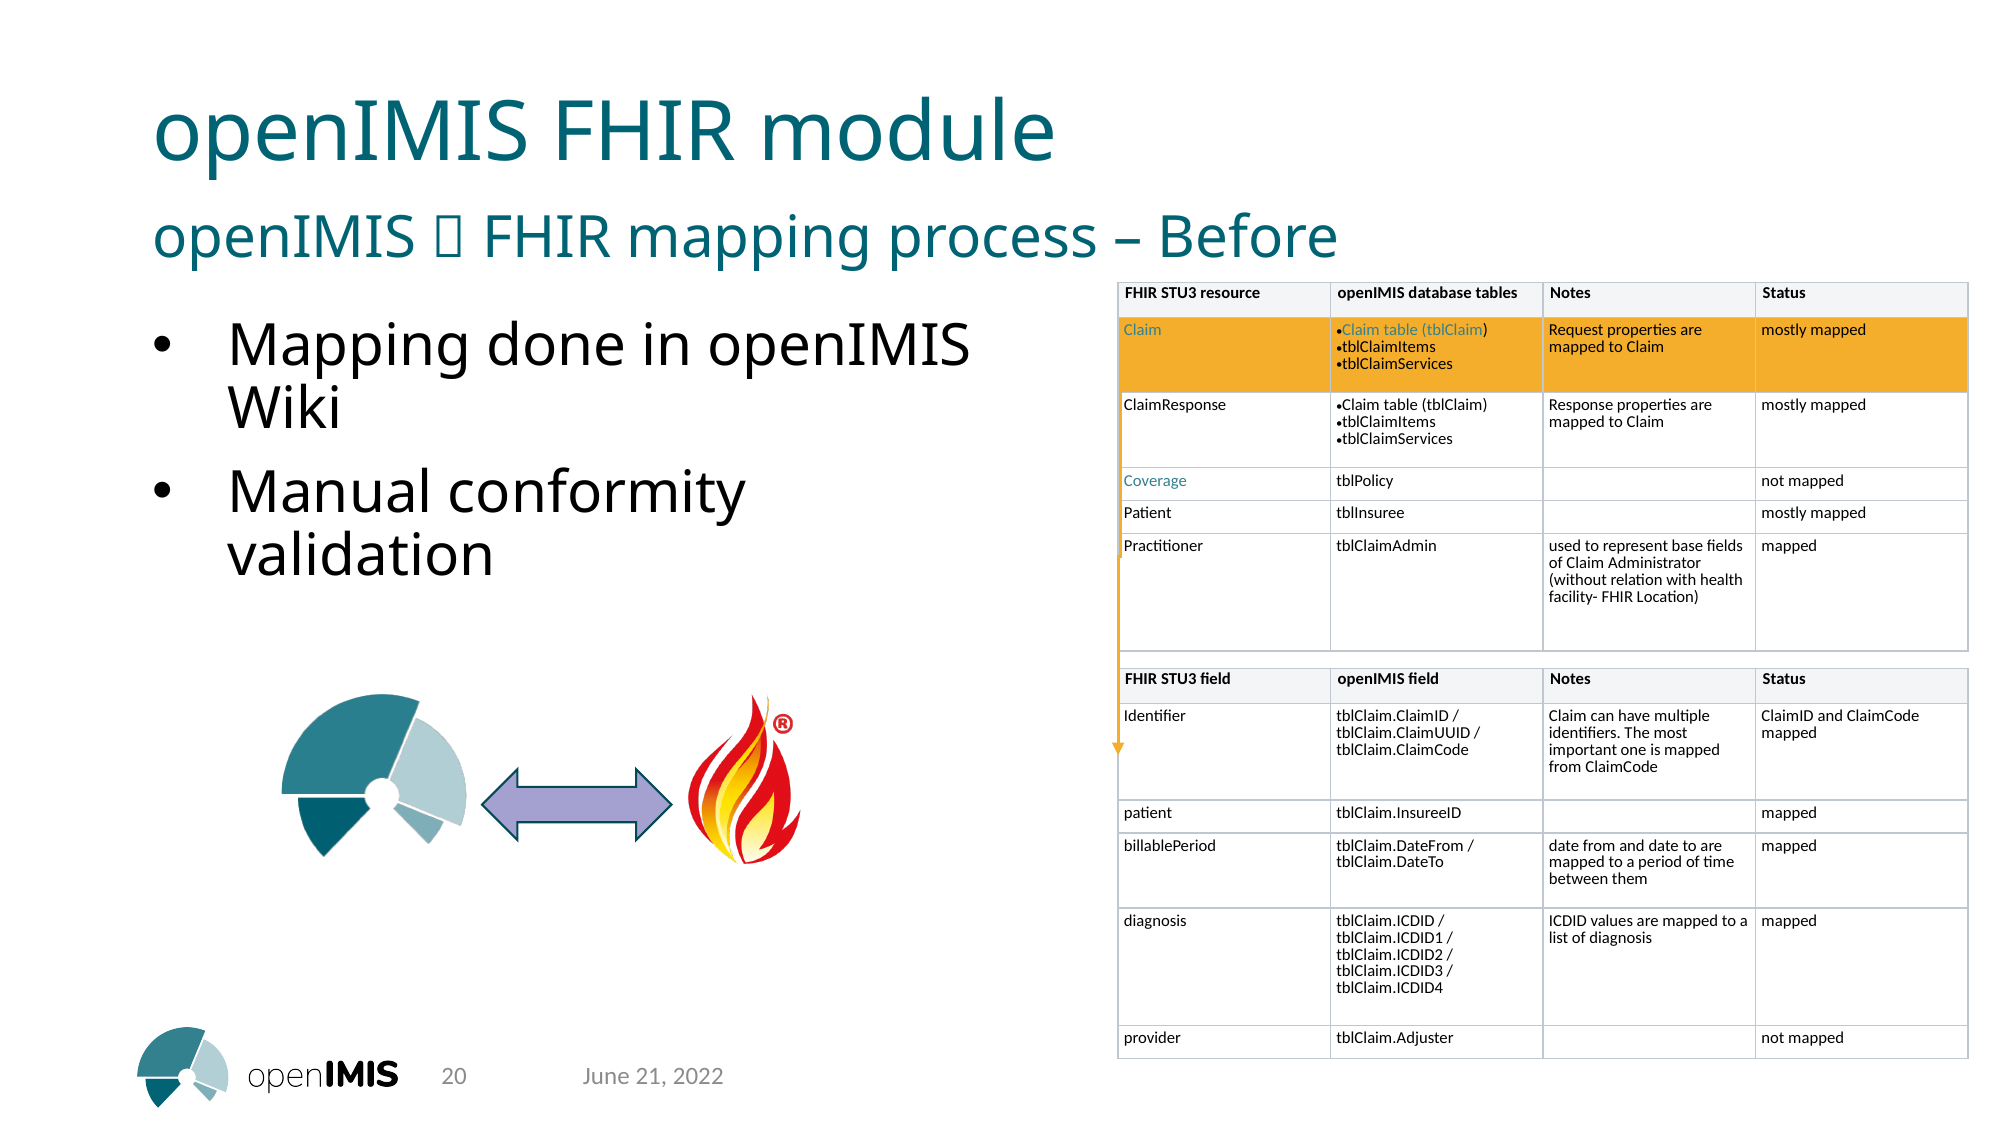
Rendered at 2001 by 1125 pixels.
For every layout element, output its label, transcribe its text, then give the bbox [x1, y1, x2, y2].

table_cell diagnosis [1119, 909, 1330, 1025]
table_cell mapped [1756, 909, 1967, 1025]
table_cell Patient [1122, 501, 1330, 533]
table_header Notes [1544, 283, 1755, 317]
table_cell mostly mapped [1756, 318, 1967, 392]
table_cell Identifier [1119, 704, 1330, 799]
slide_number 20 [426, 1044, 555, 1105]
table_cell not mapped [1756, 1026, 1967, 1058]
table_cell [1544, 1026, 1755, 1058]
table_header Status [1756, 283, 1967, 317]
table_cell date from and date to are mapped to a period of time between them [1544, 834, 1755, 907]
table_cell tblClaim.ICDID / tblClaim.ICDID1 / tblClaim.ICDID2 / tblClaim.ICDID3 / tblClaim.ICDID4 [1331, 909, 1542, 1025]
table_cell Coverage [1122, 468, 1330, 500]
table_cell billablePeriod [1119, 834, 1330, 907]
table_cell Response properties are mapped to Claim [1544, 393, 1755, 467]
title openIMIS FHIR module [137, 75, 1863, 191]
list openIMIS  FHIR mapping process – Before [137, 191, 1863, 289]
table_cell used to represent base fields of Claim Administrator (without relation with health facility- FHIR Location) [1544, 534, 1755, 650]
table_cell tblClaimAdmin [1331, 534, 1542, 650]
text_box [281, 694, 829, 864]
table_cell mostly mapped [1756, 393, 1967, 467]
list Mapping done in openIMIS Wiki Manual conformity validation [137, 307, 1024, 1014]
picture [137, 1027, 437, 1108]
table_header FHIR STU3 resource [1119, 283, 1330, 317]
table_cell Claim [1119, 318, 1330, 392]
table_cell mapped [1756, 834, 1967, 907]
table_cell tblClaim.DateFrom / tblClaim.DateTo [1331, 834, 1542, 907]
table_header Status [1756, 669, 1967, 703]
table_cell ClaimID and ClaimCode mapped [1756, 704, 1967, 799]
table_cell mostly mapped [1756, 501, 1967, 533]
table_cell Request properties are mapped to Claim [1544, 318, 1755, 392]
table_cell patient [1119, 801, 1330, 832]
table_header FHIR STU3 field [1121, 669, 1330, 703]
table_cell mapped [1756, 534, 1967, 650]
table_cell Claim table (tblClaim) tblClaimItems tblClaimServices [1331, 318, 1542, 392]
table_cell tblClaim.Adjuster [1331, 1026, 1542, 1058]
table_cell [1544, 501, 1755, 533]
table_cell [1544, 468, 1755, 500]
table_cell ClaimResponse [1122, 393, 1330, 467]
table_cell provider [1119, 1026, 1330, 1058]
table_cell not mapped [1756, 468, 1967, 500]
table_cell tblPolicy [1331, 468, 1542, 500]
table_cell tblInsuree [1331, 501, 1542, 533]
table_cell Practitioner [1121, 534, 1330, 650]
table_cell Claim table (tblClaim) tblClaimItems tblClaimServices [1331, 393, 1542, 467]
table_cell ICDID values are mapped to a list of diagnosis [1544, 909, 1755, 1025]
table_cell tblClaim.InsureeID [1331, 801, 1542, 832]
table_header Notes [1544, 669, 1755, 703]
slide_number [567, 1044, 937, 1105]
table_cell tblClaim.ClaimID / tblClaim.ClaimUUID / tblClaim.ClaimCode [1331, 704, 1542, 799]
table_header openIMIS field [1331, 669, 1542, 703]
table_cell mapped [1756, 801, 1967, 832]
table_cell Claim can have multiple identifiers. The most important one is mapped from ClaimCode [1544, 704, 1755, 799]
table_header openIMIS database tables [1331, 283, 1542, 317]
table_cell [1544, 801, 1755, 832]
